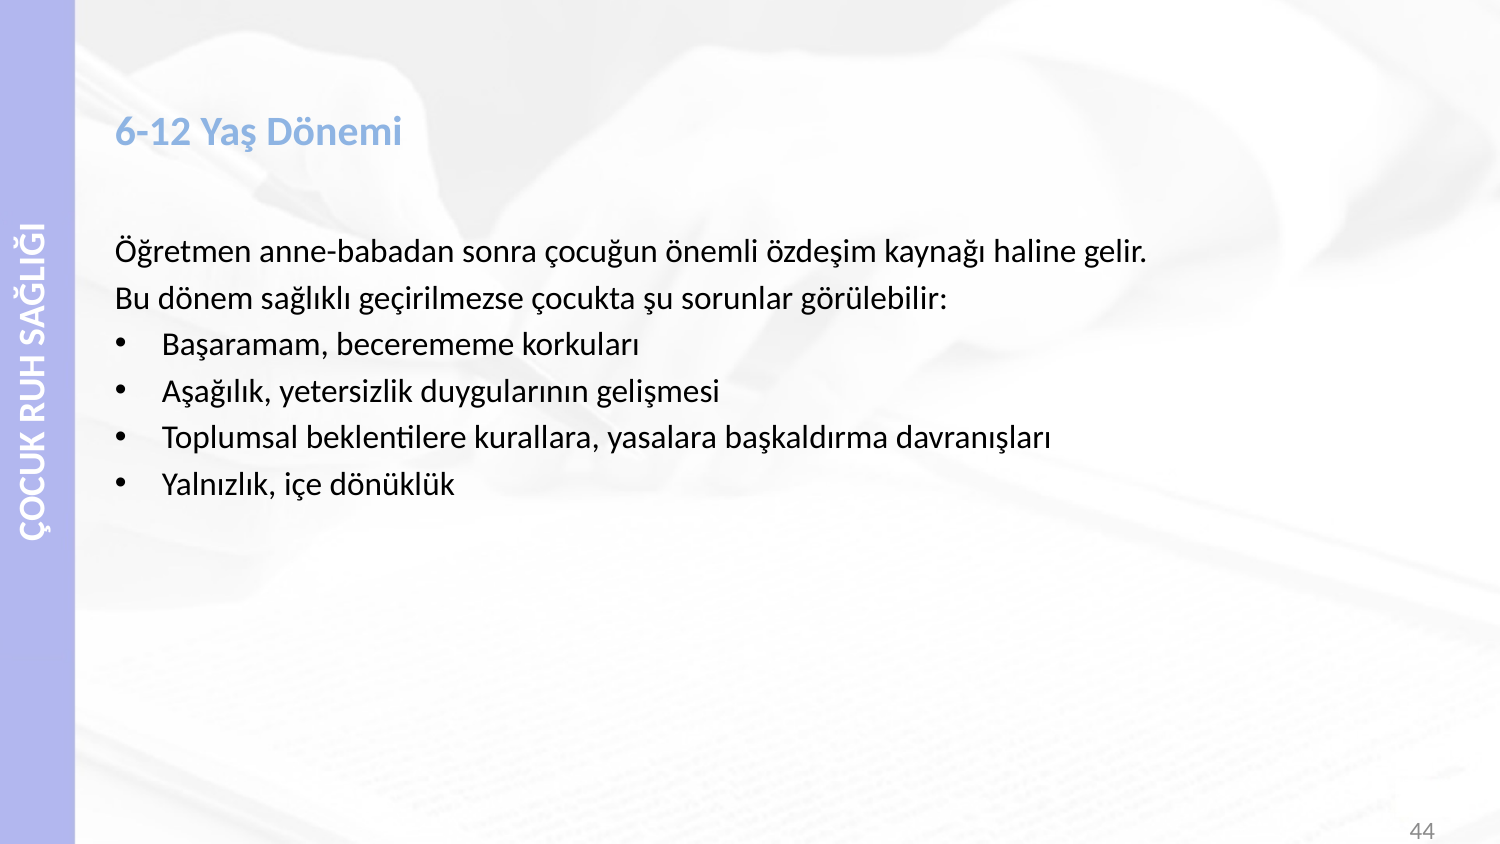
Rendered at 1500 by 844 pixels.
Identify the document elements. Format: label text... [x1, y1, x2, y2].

picture [0, 0, 1500, 844]
title 6-12 Yaş Dönemi [99, 58, 1450, 200]
list Öğretmen anne-babadan sonra çocuğun önemli özdeşim kaynağı haline gelir. Bu dönem sağlıklı geçirilmezse çocukta şu sorunlar görülebilir: Başaramam, becerememe korkuları Aşağılık, yetersizlik duygularının gelişmesi Toplumsal beklentilere kurallara, yasalara başkaldırma davranışları Yalnızlık, içe dönüklük [99, 221, 1450, 779]
